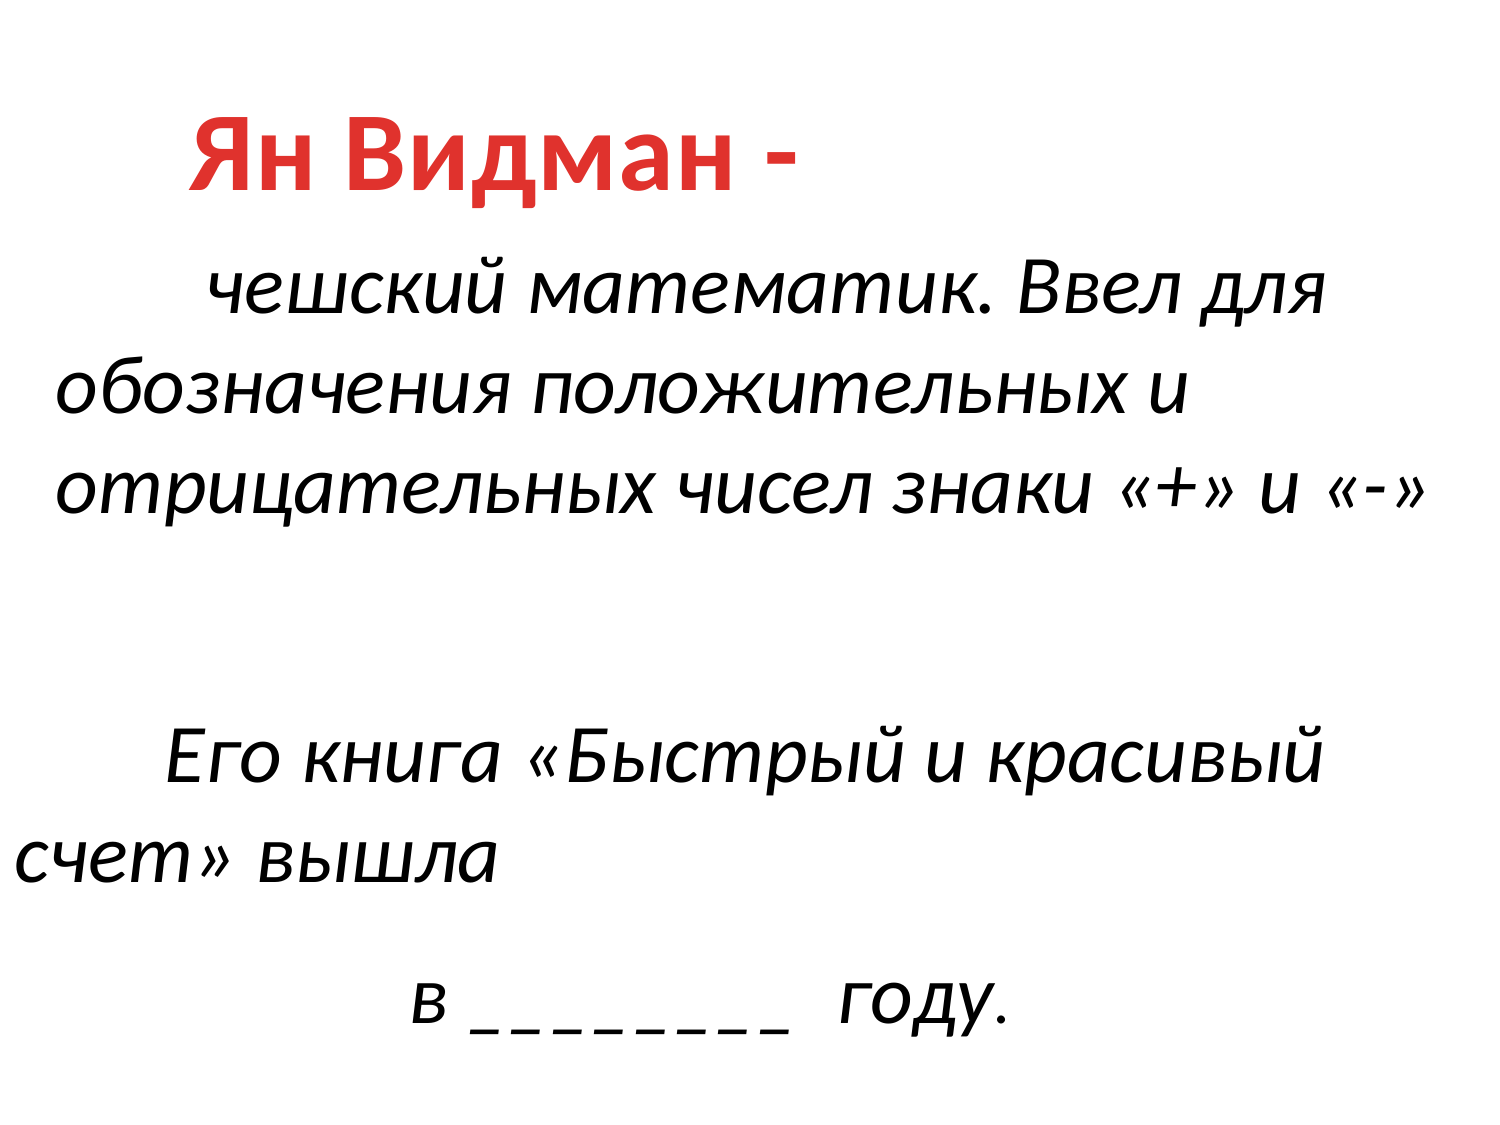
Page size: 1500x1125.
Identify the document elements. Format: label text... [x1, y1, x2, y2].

text_box Ян Видман - [174, 70, 815, 220]
text_box Его книга «Быстрый и красивый счет» вышла в ________ году. [0, 691, 1500, 1048]
text_box чешский математик. Ввел для обозначения положительных и отрицательных чисел знаки «+» и «-» [41, 222, 1500, 538]
